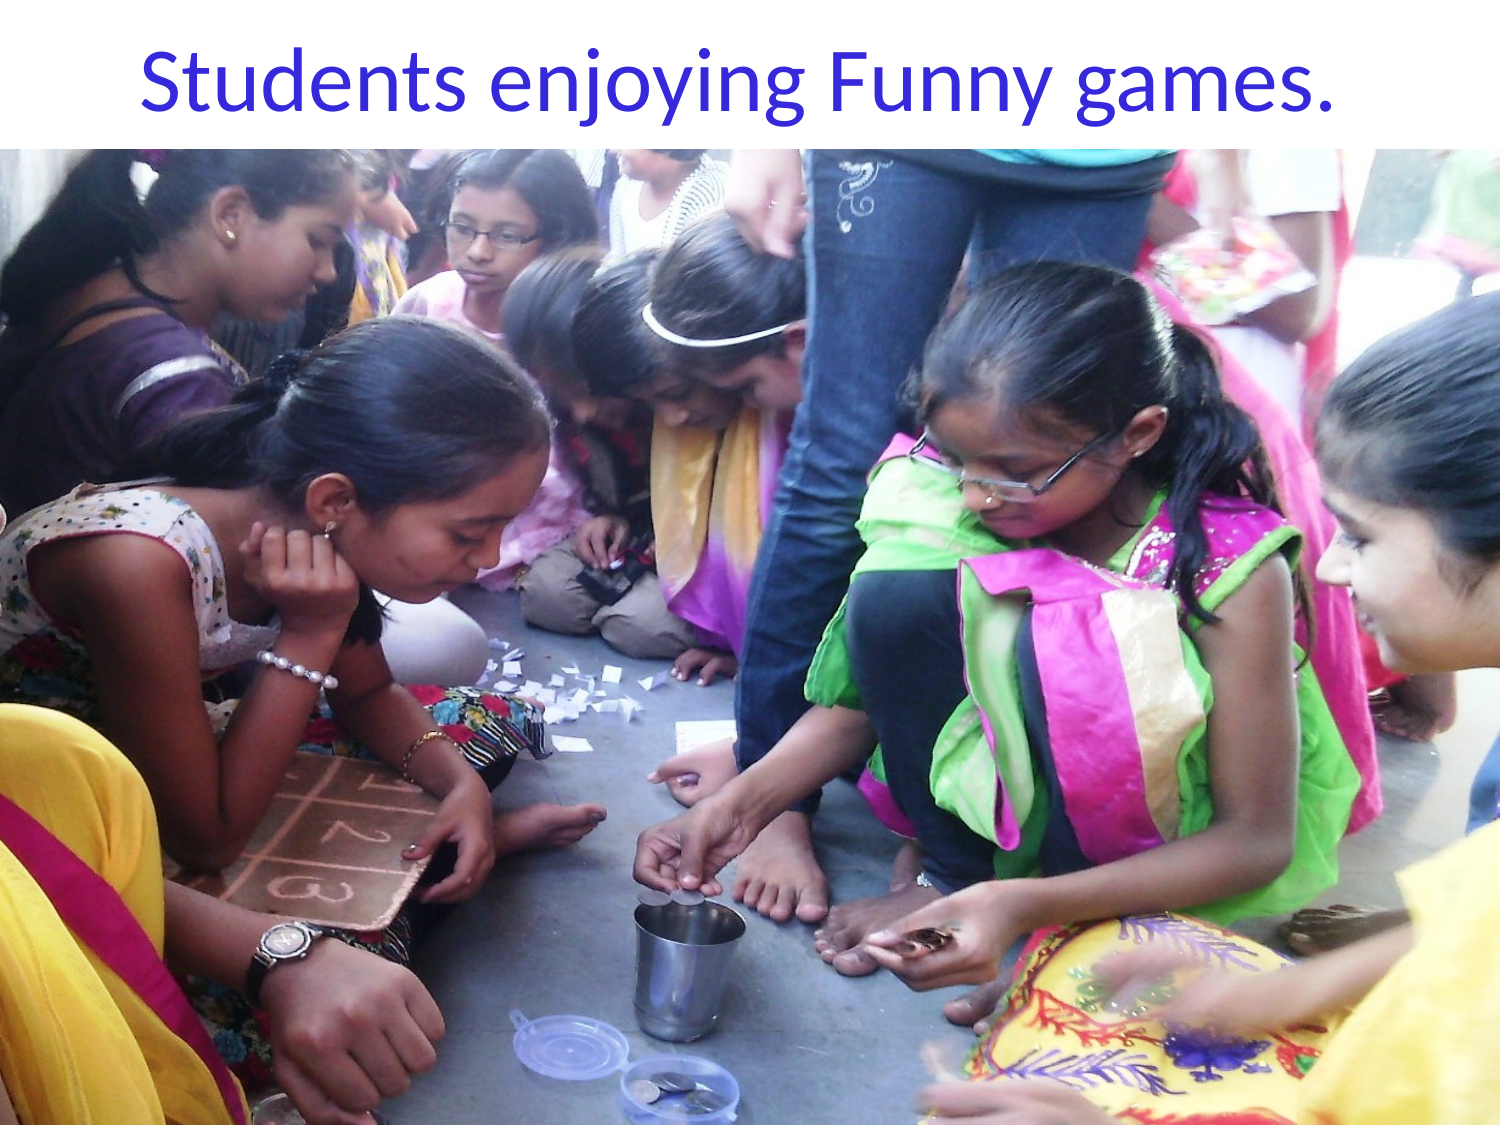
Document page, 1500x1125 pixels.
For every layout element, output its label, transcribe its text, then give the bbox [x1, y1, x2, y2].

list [0, 149, 1500, 1125]
title Students enjoying Funny games. [75, 0, 1425, 148]
